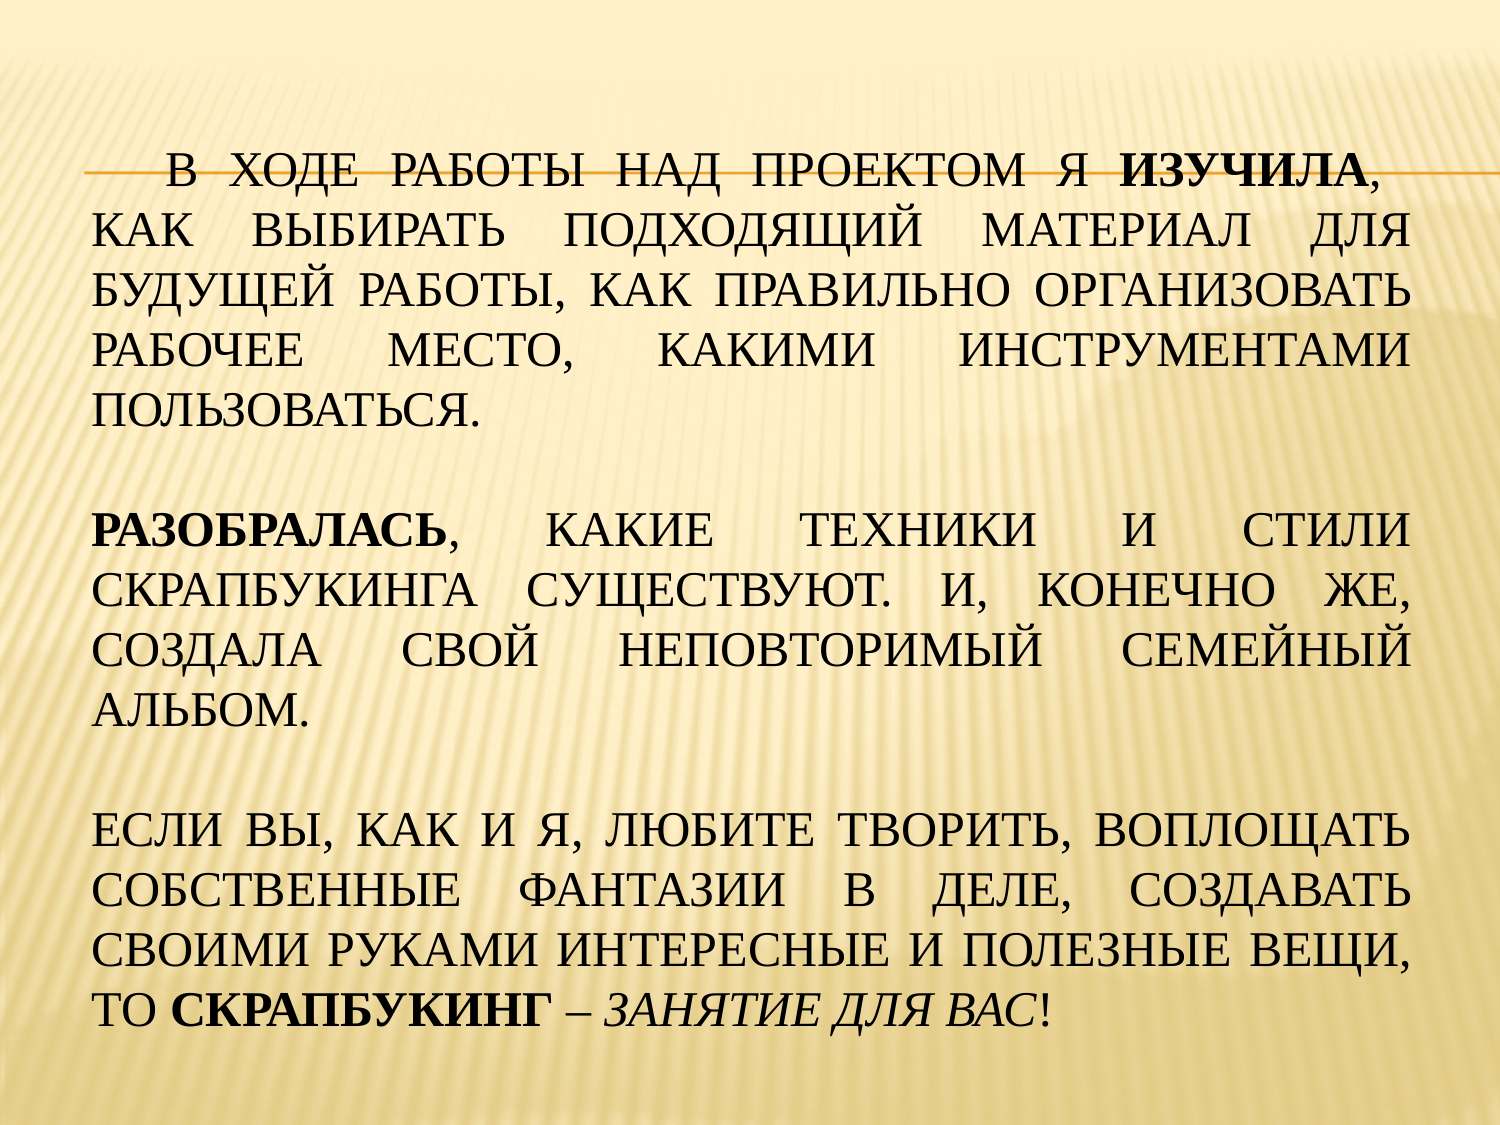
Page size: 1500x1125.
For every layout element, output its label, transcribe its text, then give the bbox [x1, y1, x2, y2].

title В ходе работы над проектом я изучила, как выбирать подходящий материал для будущей работы, как правильно организовать рабочее место, какими инструментами пользоваться. Разобралась, какие техники и стили скрапбукинга существуют. И, конечно же, создала свой неповторимый семейный альбом. Если вы, как и я, любите творить, воплощать собственные фантазии в деле, создавать своими руками интересные и полезные вещи, то скрапбукинг – занятие для вас! [76, 172, 1427, 1000]
